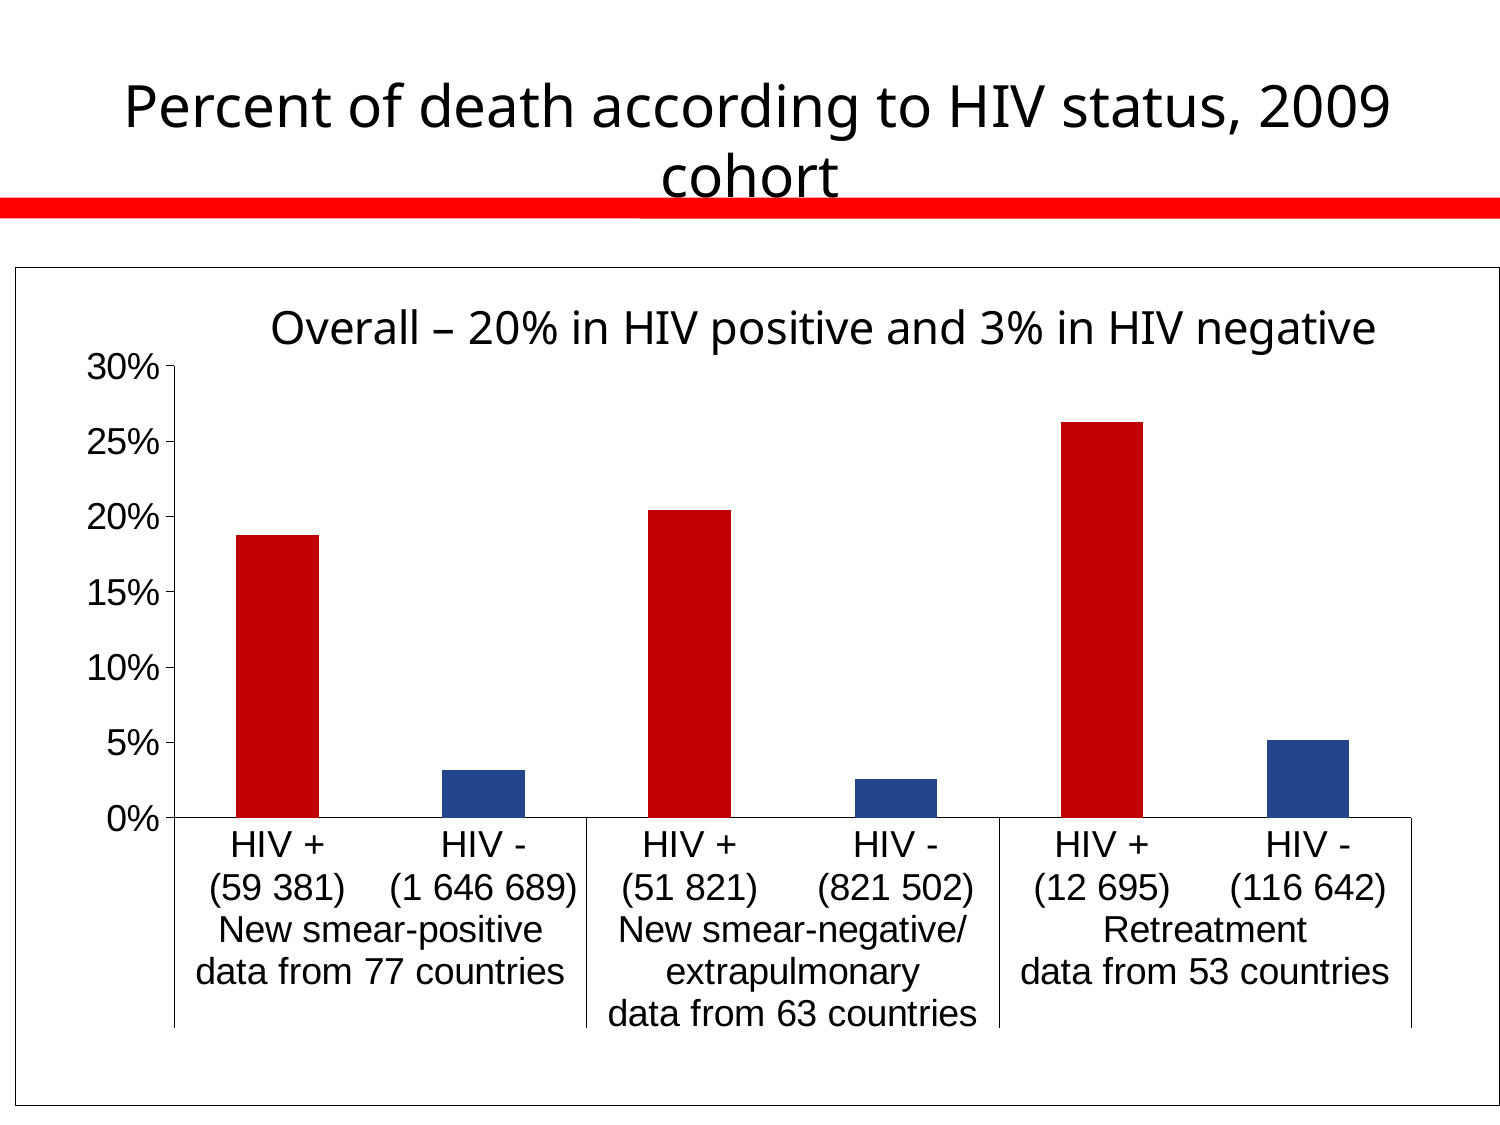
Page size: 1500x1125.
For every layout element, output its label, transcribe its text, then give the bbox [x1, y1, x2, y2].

chart [14, 266, 1500, 1107]
text_box Percent of death according to HIV status, 2009 cohort [15, 61, 1500, 217]
